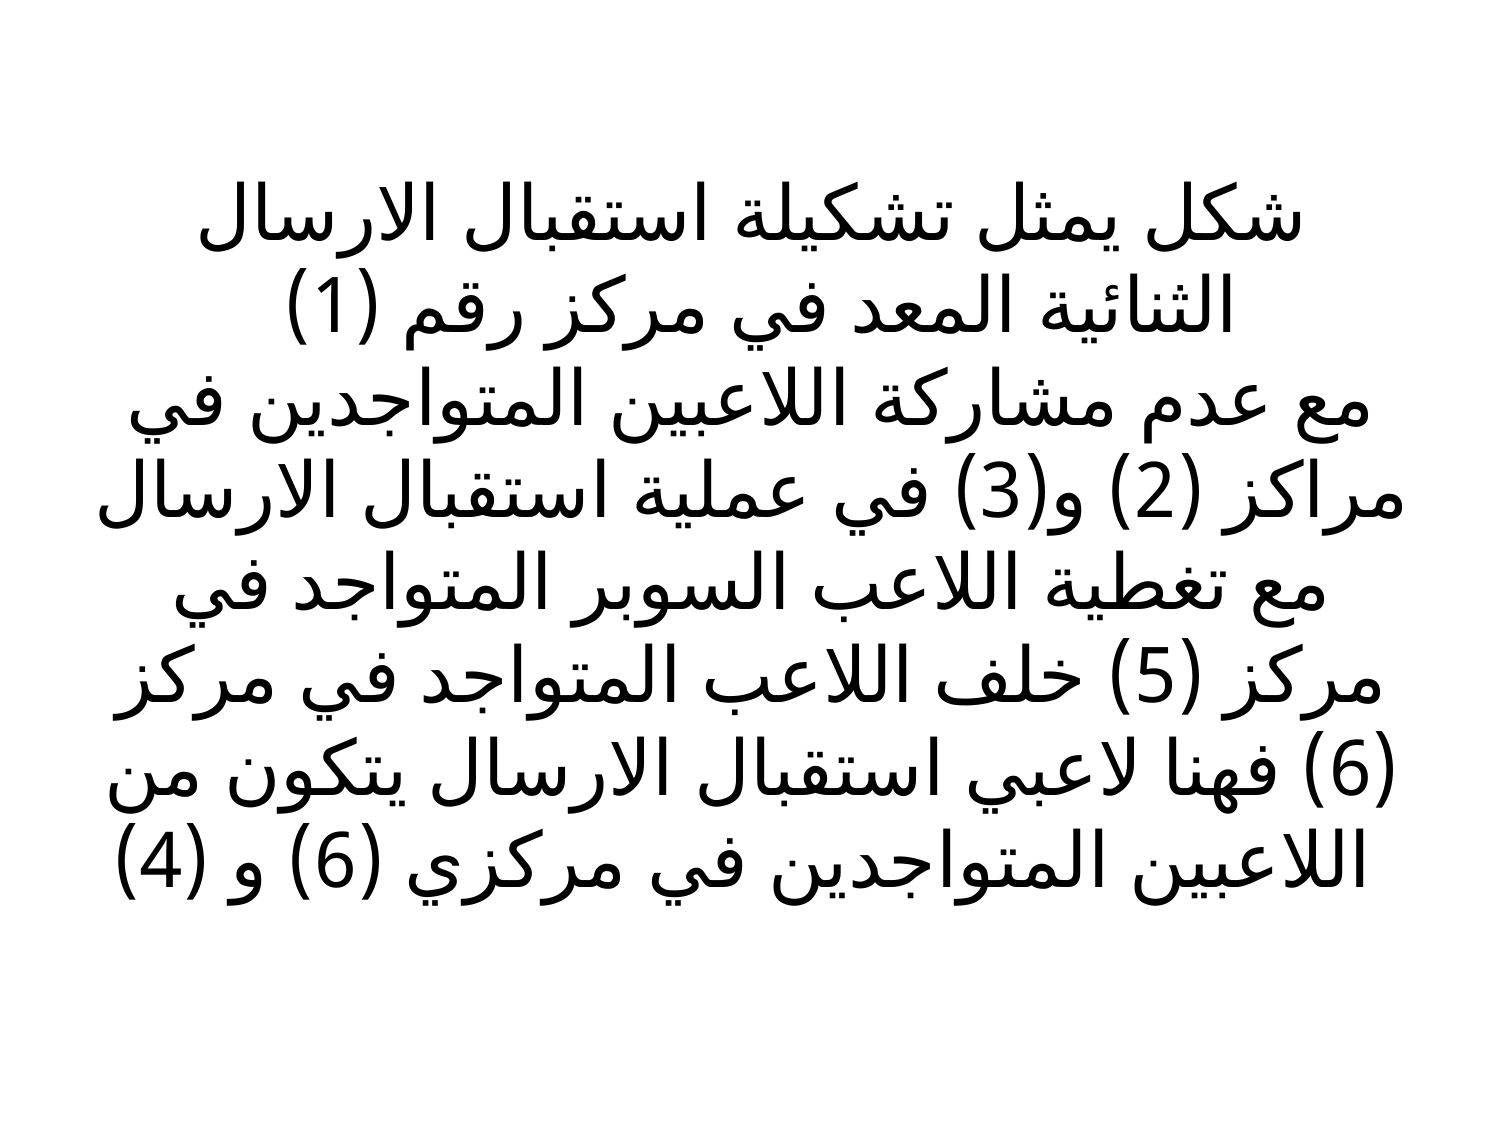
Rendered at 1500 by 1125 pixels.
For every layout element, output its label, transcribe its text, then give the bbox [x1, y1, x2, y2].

text_box شكل يمثل تشكيلة استقبال الارسال الثنائية المعد في مركز رقم (1) مع عدم مشاركة اللاعبين المتواجدين في مراكز (2) و(3) في عملية استقبال الارسال مع تغطية اللاعب السوبر المتواجد في مركز (5) خلف اللاعب المتواجد في مركز (6) فهنا لاعبي استقبال الارسال يتكون من اللاعبين المتواجدين في مركزي (6) و (4) [76, 137, 1427, 929]
